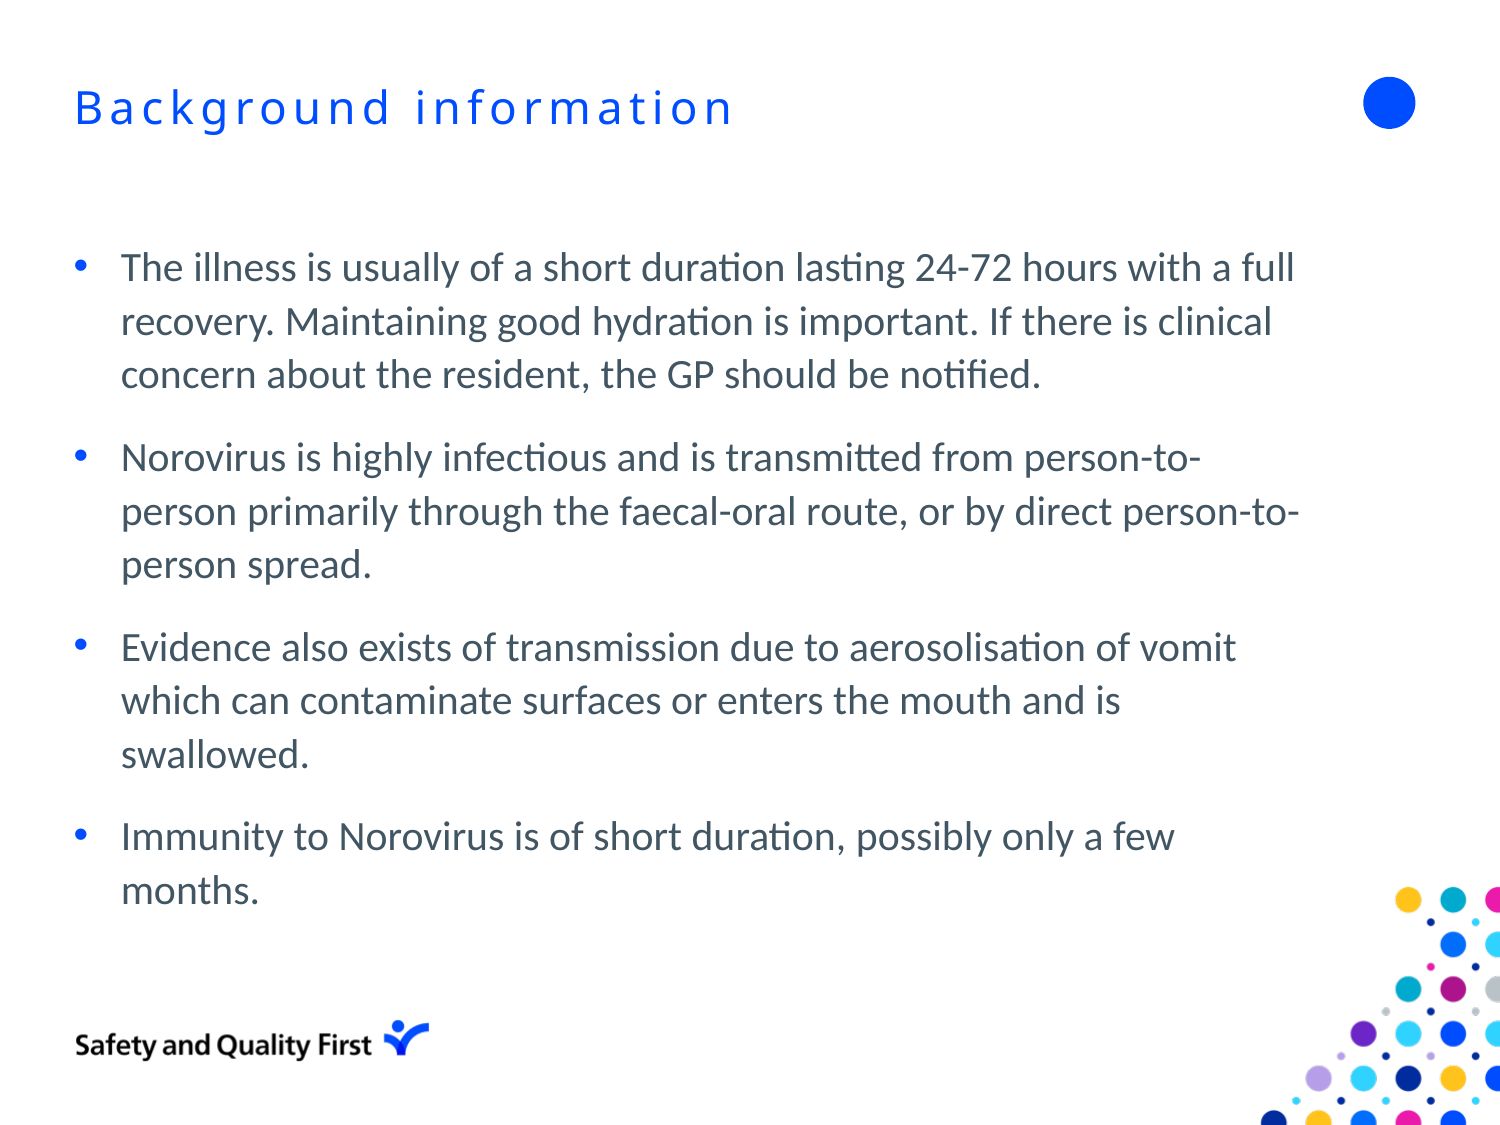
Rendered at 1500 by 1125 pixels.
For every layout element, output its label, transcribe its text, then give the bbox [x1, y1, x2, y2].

picture [1195, 881, 1500, 1125]
title Background information [73, 77, 1321, 190]
picture [73, 1012, 434, 1069]
list The illness is usually of a short duration lasting 24-72 hours with a full recovery. Maintaining good hydration is important. If there is clinical concern about the resident, the GP should be notified. Norovirus is highly infectious and is transmitted from person-to-person primarily through the faecal-oral route, or by direct person-to-person spread. Evidence also exists of transmission due to aerosolisation of vomit which can contaminate surfaces or enters the mouth and is swallowed. Immunity to Norovirus is of short duration, possibly only a few months. [73, 190, 1321, 959]
